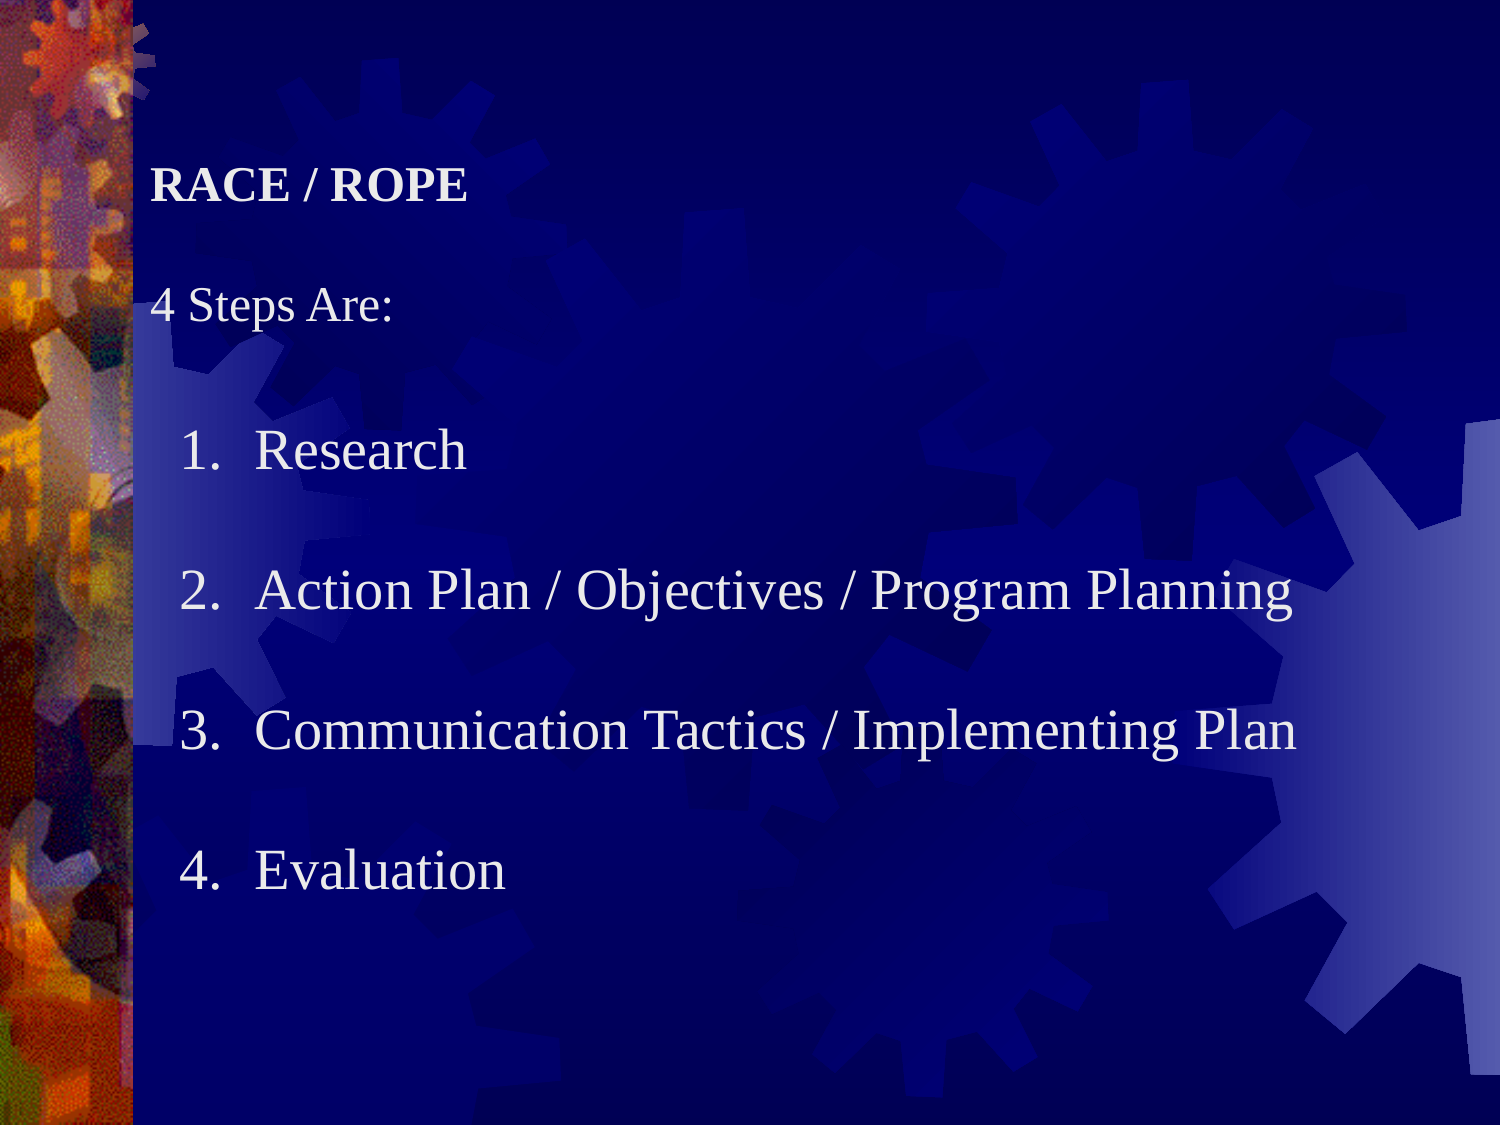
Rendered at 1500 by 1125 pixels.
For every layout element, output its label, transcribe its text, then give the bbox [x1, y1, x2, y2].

picture [0, 0, 133, 1125]
text_box Research Action Plan / Objectives / Program Planning Communication Tactics / Implementing Plan Evaluation [164, 404, 1314, 1039]
text_box RACE / ROPE 4 Steps Are: [135, 144, 485, 339]
